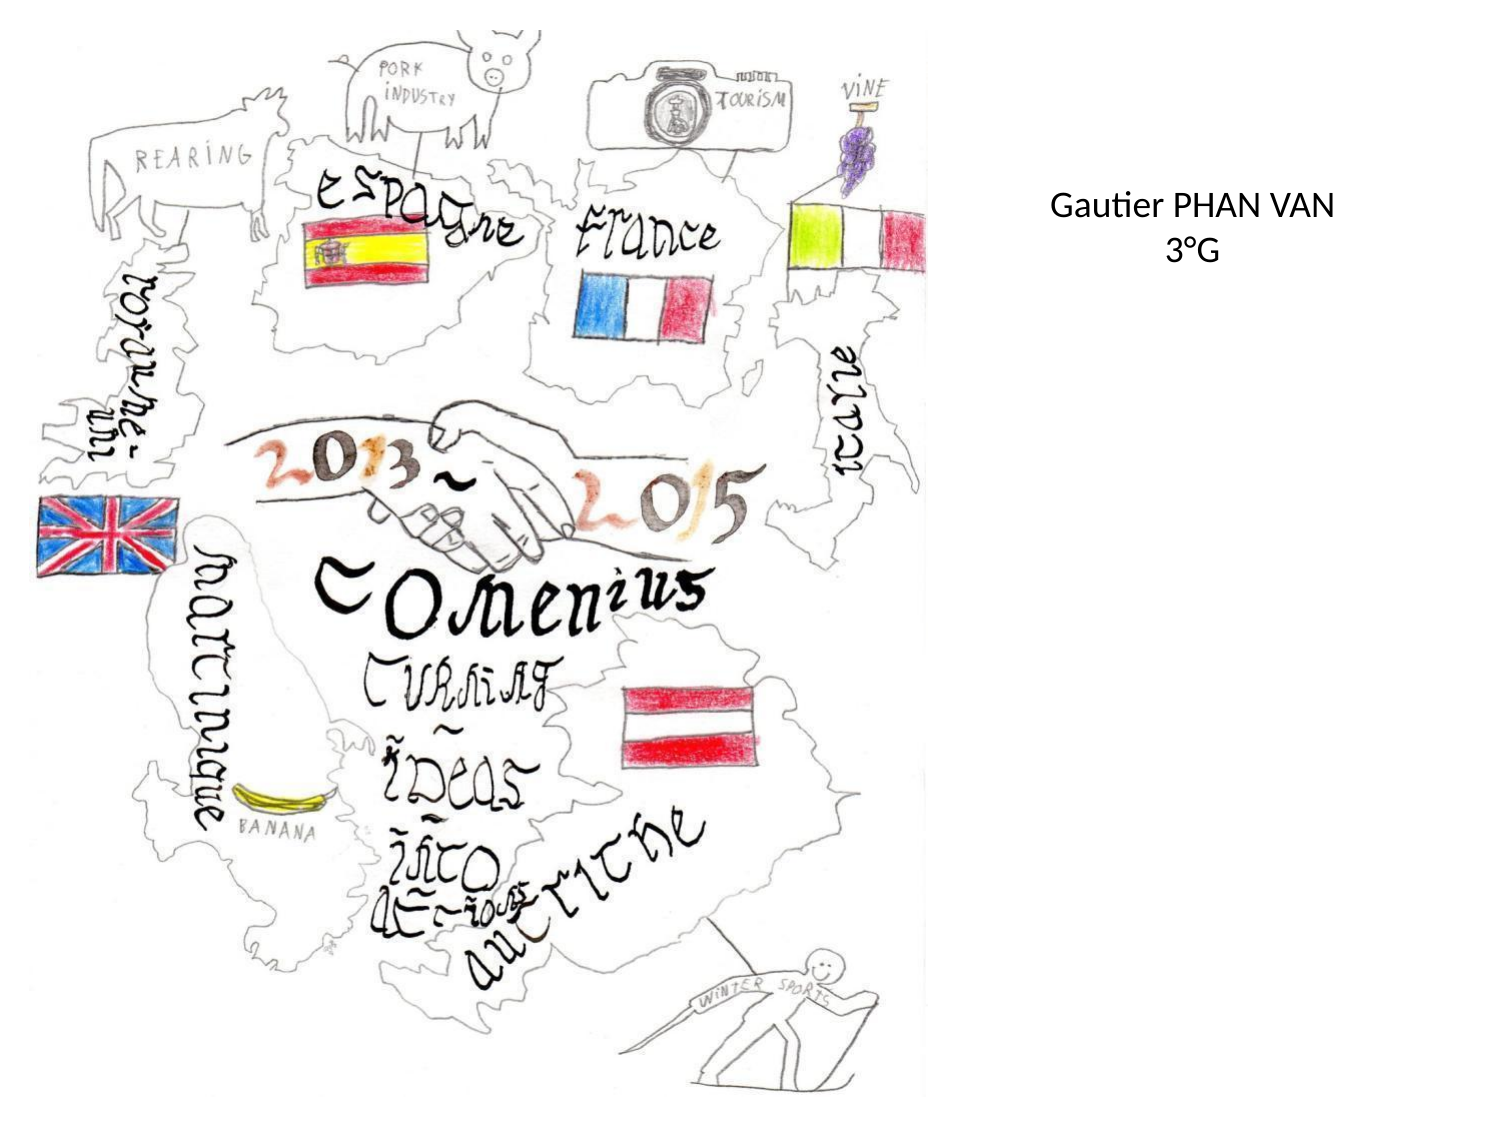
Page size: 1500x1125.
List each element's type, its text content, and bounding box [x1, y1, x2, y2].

picture [29, 30, 928, 1097]
text_box Gautier PHAN VAN 3°G [1035, 172, 1351, 278]
